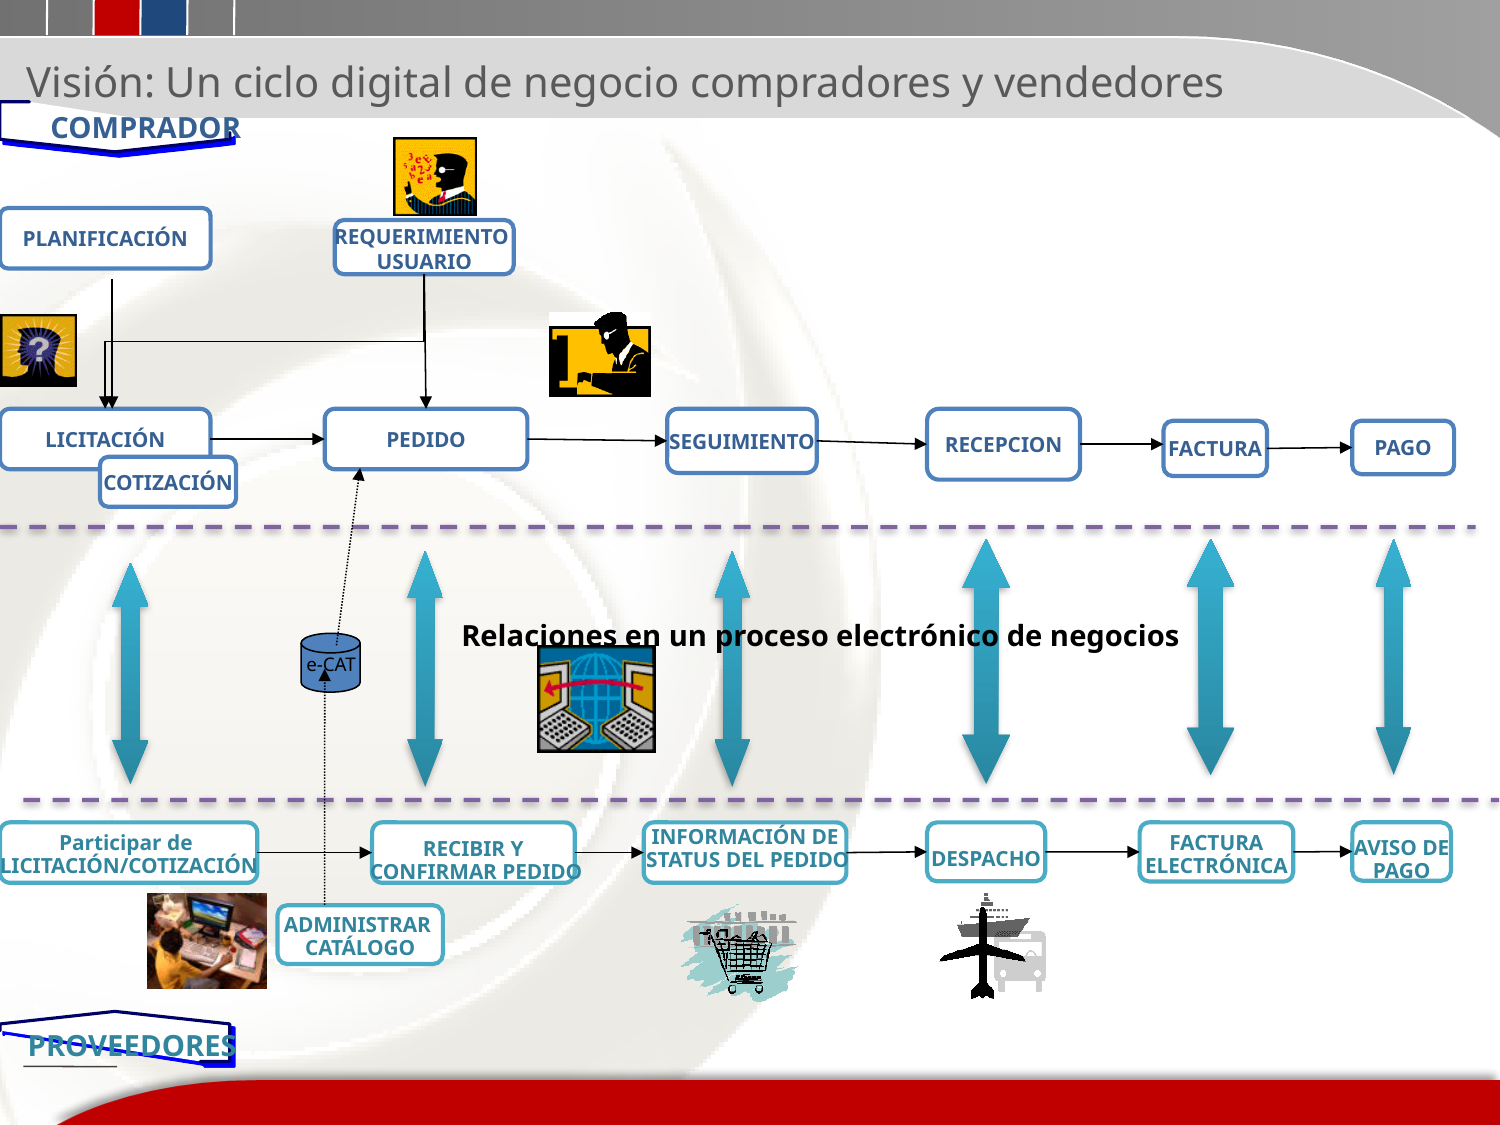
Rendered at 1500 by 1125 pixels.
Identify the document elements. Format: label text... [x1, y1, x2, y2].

text_box [1079, 797, 1097, 803]
text_box e-CAT [291, 645, 371, 683]
text_box [410, 524, 428, 530]
text_box [1373, 797, 1391, 803]
text_box [1056, 525, 1074, 530]
text_box [786, 797, 804, 803]
picture [548, 311, 651, 397]
text_box Participar de LICITACIÓN/COTIZACIÓN [0, 820, 260, 885]
text_box [346, 797, 364, 803]
text_box [1187, 538, 1235, 776]
text_box [82, 797, 99, 803]
text_box [316, 797, 334, 803]
text_box [0, 114, 35, 144]
text_box [551, 797, 569, 803]
text_box [0, 1022, 12, 1033]
text_box AVISO DE PAGO [1350, 820, 1454, 883]
text_box [586, 524, 604, 530]
text_box [1285, 797, 1303, 803]
text_box [375, 797, 393, 803]
text_box [111, 797, 129, 803]
text_box REQUERIMIENTO USUARIO [338, 217, 516, 277]
text_box [205, 524, 223, 530]
text_box [1408, 525, 1426, 530]
text_box [1314, 797, 1332, 803]
text_box [1203, 525, 1221, 530]
text_box [1379, 525, 1397, 530]
text_box [434, 797, 452, 803]
text_box COTIZACIÓN [97, 454, 198, 509]
text_box [968, 525, 986, 530]
text_box [1115, 525, 1133, 530]
text_box [815, 797, 833, 803]
text_box [792, 525, 810, 530]
text_box [1168, 797, 1185, 803]
text_box PLANIFICACIÓN [0, 205, 192, 271]
text_box [170, 797, 187, 803]
text_box SEGUIMIENTO [665, 406, 819, 476]
text_box [36, 1011, 194, 1020]
text_box [557, 524, 575, 530]
picture [393, 136, 477, 216]
text_box RECIBIR Y CONFIRMAR PEDIDO [369, 820, 577, 885]
text_box [1344, 797, 1361, 803]
text_box INFORMACIÓN DE STATUS DEL PEDIDO [641, 820, 849, 885]
text_box [874, 797, 892, 803]
text_box [962, 538, 1010, 609]
text_box PROVEEDORES [12, 1020, 252, 1071]
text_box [816, 440, 928, 445]
text_box [763, 525, 780, 530]
text_box [23, 797, 41, 803]
text_box [962, 660, 1010, 785]
text_box [381, 524, 399, 530]
text_box [287, 797, 305, 803]
text_box RECEPCION [924, 406, 1083, 482]
text_box [498, 524, 516, 530]
text_box [140, 797, 158, 803]
text_box [610, 797, 628, 803]
text_box [1467, 525, 1476, 530]
text_box LICITACIÓN [0, 406, 192, 472]
text_box [1173, 525, 1191, 530]
text_box [939, 525, 956, 530]
text_box [727, 797, 745, 803]
text_box [234, 524, 252, 530]
text_box [1350, 525, 1367, 530]
picture [147, 892, 267, 989]
text_box [880, 525, 898, 530]
text_box [352, 524, 369, 530]
text_box [757, 797, 774, 803]
text_box [845, 797, 862, 803]
text_box [112, 562, 149, 785]
text_box [1232, 525, 1250, 530]
text_box Visión: Un ciclo digital de negocio compradores y vendedores [0, 47, 1450, 114]
text_box [909, 525, 927, 530]
text_box DESPACHO [924, 820, 1048, 884]
text_box COMPRADOR [35, 114, 257, 152]
text_box [440, 524, 458, 530]
text_box [962, 797, 980, 803]
text_box [293, 524, 311, 530]
text_box [1291, 525, 1309, 530]
text_box [528, 524, 546, 530]
text_box [933, 797, 951, 803]
picture [678, 904, 798, 1002]
text_box [352, 467, 365, 488]
text_box [469, 524, 487, 530]
text_box [669, 797, 686, 803]
text_box [733, 524, 751, 530]
text_box [228, 797, 246, 803]
text_box FACTURA [1161, 418, 1270, 479]
picture [0, 314, 78, 387]
text_box [301, 633, 361, 645]
text_box [903, 797, 921, 803]
text_box [1256, 797, 1273, 803]
text_box [0, 524, 17, 530]
text_box [851, 525, 868, 530]
text_box [997, 525, 1015, 530]
text_box Relaciones en un proceso electrónico de negocios [446, 609, 1196, 660]
text_box [322, 524, 340, 530]
text_box [264, 524, 281, 530]
text_box [463, 797, 481, 803]
text_box [1490, 797, 1500, 803]
text_box [404, 797, 422, 803]
text_box [1438, 525, 1455, 530]
text_box [821, 525, 839, 530]
picture [537, 645, 657, 754]
text_box [704, 524, 722, 530]
text_box [675, 524, 692, 530]
text_box [1197, 797, 1215, 803]
text_box [991, 797, 1009, 803]
text_box [52, 797, 70, 803]
text_box [1320, 525, 1338, 530]
text_box [29, 524, 47, 530]
text_box [301, 683, 360, 693]
text_box [1402, 797, 1420, 803]
text_box [616, 524, 634, 530]
text_box [1027, 525, 1045, 530]
text_box [639, 797, 657, 803]
text_box [1461, 797, 1479, 803]
text_box [522, 797, 540, 803]
text_box [714, 550, 750, 609]
text_box [258, 797, 275, 803]
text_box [197, 181, 333, 502]
text_box ADMINISTRAR CATÁLOGO [275, 903, 446, 967]
text_box [714, 660, 750, 787]
text_box [1262, 525, 1279, 530]
text_box [117, 524, 135, 530]
text_box [645, 524, 663, 530]
text_box [581, 797, 598, 803]
text_box [146, 524, 164, 530]
picture [0, 35, 1500, 1125]
text_box FACTURA ELECTRÓNICA [1137, 820, 1296, 884]
text_box [1375, 538, 1412, 775]
text_box [1085, 525, 1103, 530]
text_box PAGO [1350, 418, 1457, 477]
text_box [527, 438, 668, 442]
text_box PEDIDO [338, 406, 530, 472]
text_box [58, 524, 76, 530]
text_box [1226, 797, 1244, 803]
text_box [88, 524, 105, 530]
text_box [1050, 797, 1068, 803]
text_box [1144, 525, 1162, 530]
text_box [698, 797, 716, 803]
text_box [492, 797, 510, 803]
text_box [1138, 797, 1156, 803]
text_box [1109, 797, 1127, 803]
text_box [407, 550, 443, 787]
text_box [176, 524, 193, 530]
text_box [199, 797, 217, 803]
text_box [1021, 797, 1039, 803]
text_box [1432, 797, 1449, 803]
